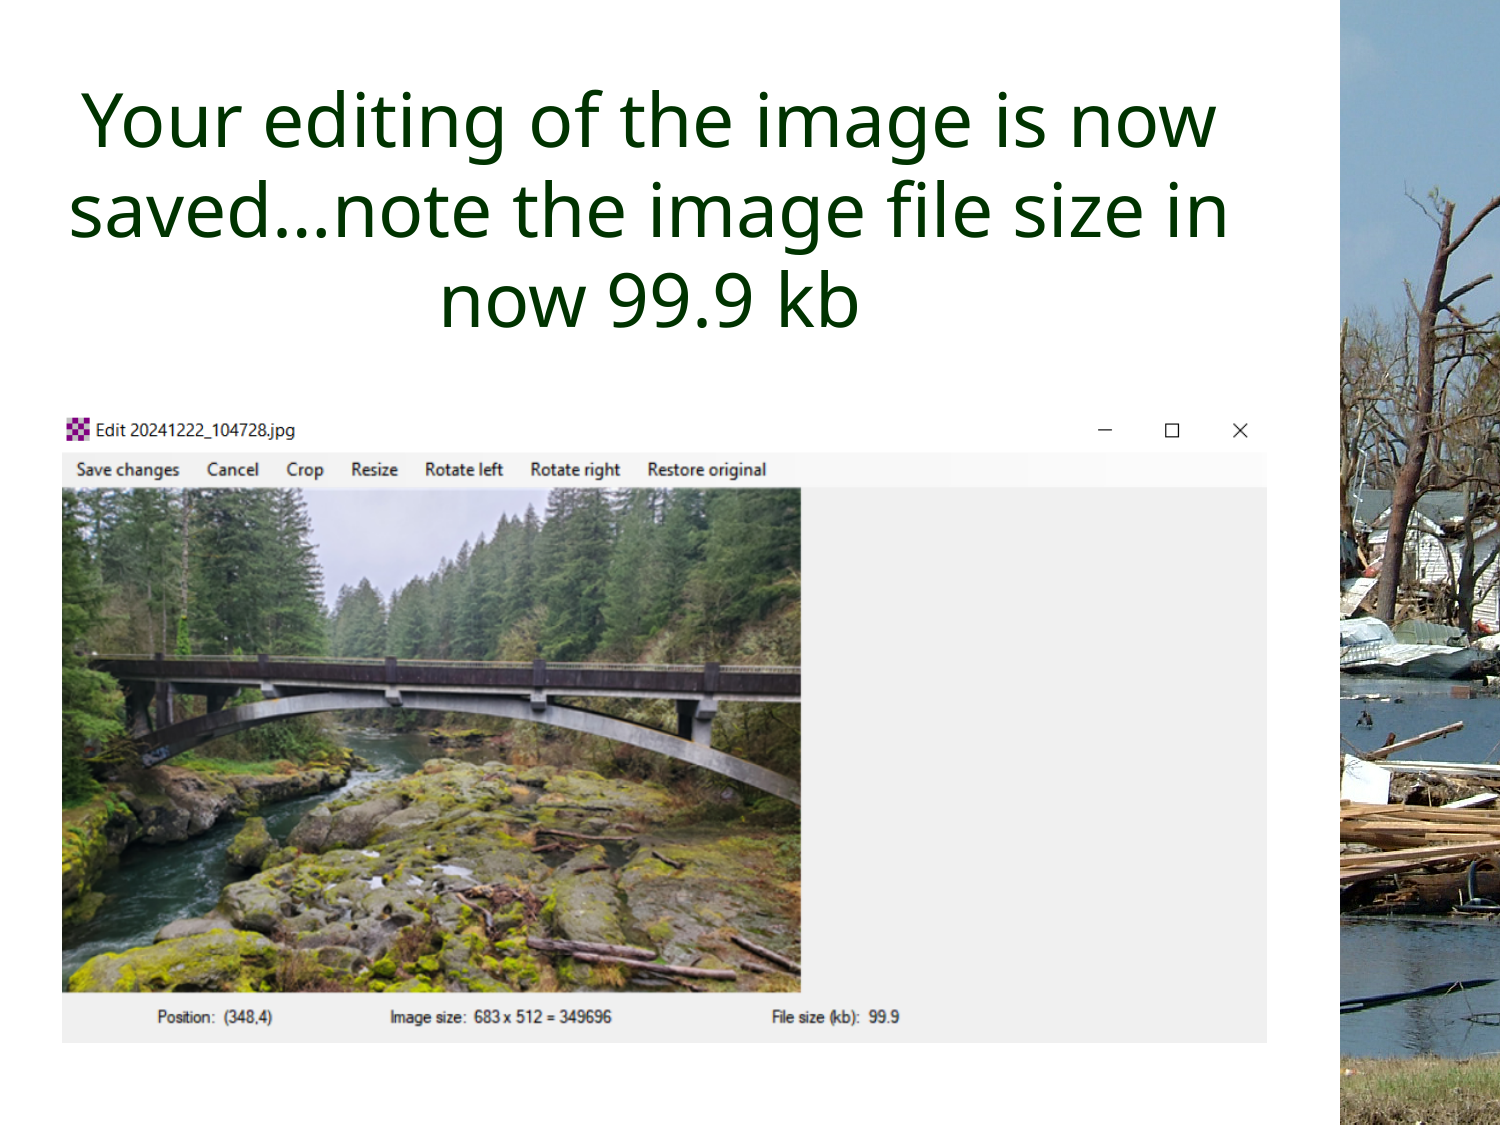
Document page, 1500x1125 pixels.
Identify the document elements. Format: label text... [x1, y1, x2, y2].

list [61, 412, 1267, 1043]
picture [1340, 0, 1500, 1125]
title Your editing of the image is now saved…note the image file size in now 99.9 kb [37, 52, 1263, 350]
